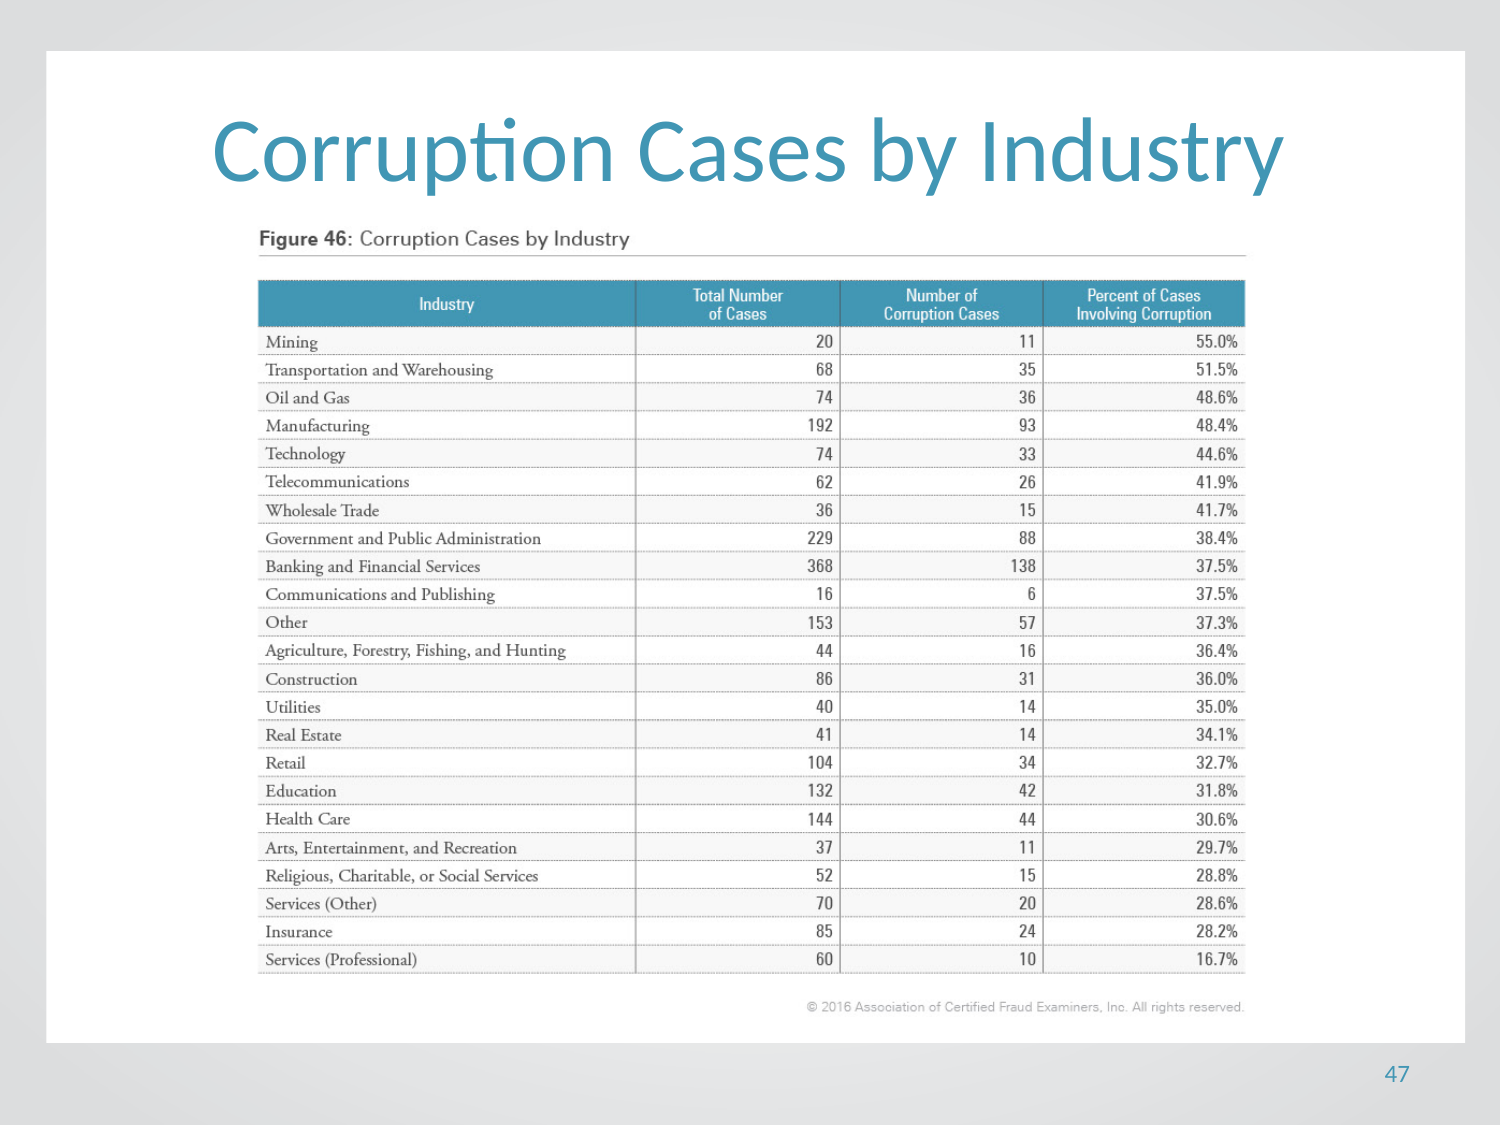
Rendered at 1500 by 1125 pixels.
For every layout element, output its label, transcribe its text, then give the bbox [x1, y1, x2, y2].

picture [75, 210, 1425, 1043]
slide_number 47 [1074, 1042, 1425, 1103]
title Corruption Cases by Industry [75, 76, 1425, 233]
